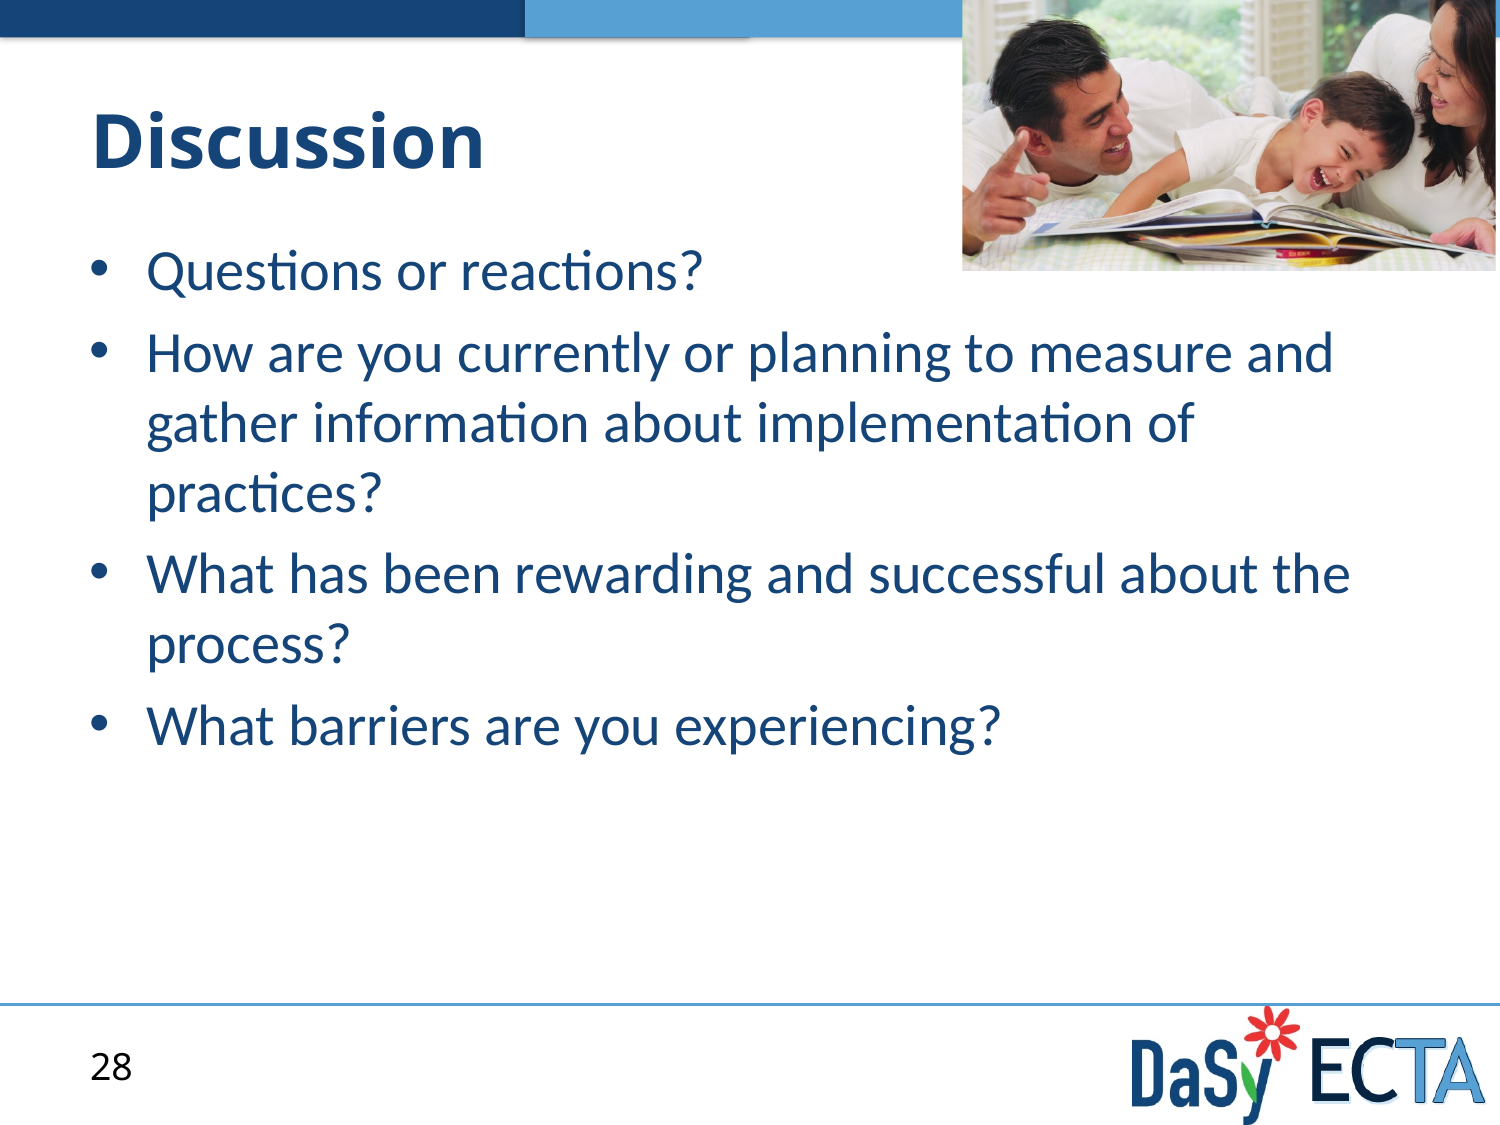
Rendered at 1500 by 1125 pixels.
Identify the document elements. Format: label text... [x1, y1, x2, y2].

picture [1132, 1006, 1300, 1125]
list Questions or reactions? How are you currently or planning to measure and gather information about implementation of practices? What has been rewarding and successful about the process? What barriers are you experiencing? [75, 224, 1425, 988]
picture [962, 0, 1497, 271]
slide_number 28 [75, 1038, 425, 1098]
picture [1312, 1037, 1487, 1105]
title Discussion [75, 45, 957, 224]
